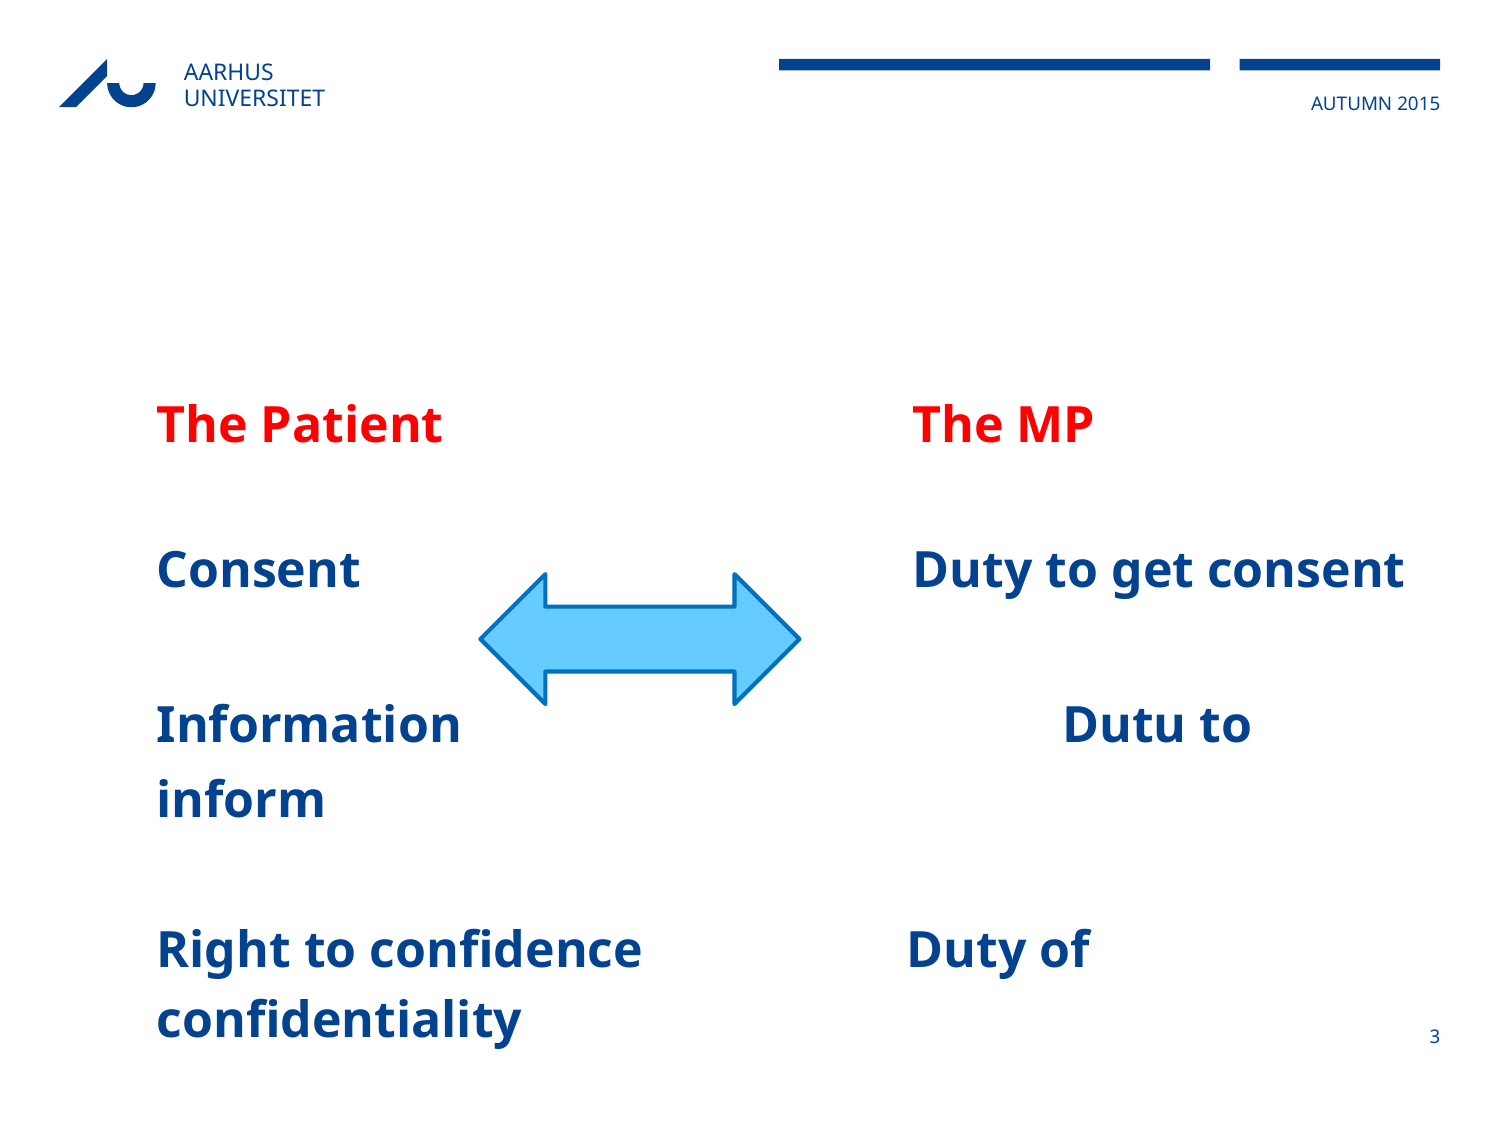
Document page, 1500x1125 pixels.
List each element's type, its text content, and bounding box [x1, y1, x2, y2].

text_box [478, 572, 802, 706]
slide_number 3 [1424, 1024, 1441, 1048]
text_box The Patient The MP Consent Duty to get consent Information Dutu to inform Right to confidence Duty of confidentiality [123, 219, 1424, 1060]
